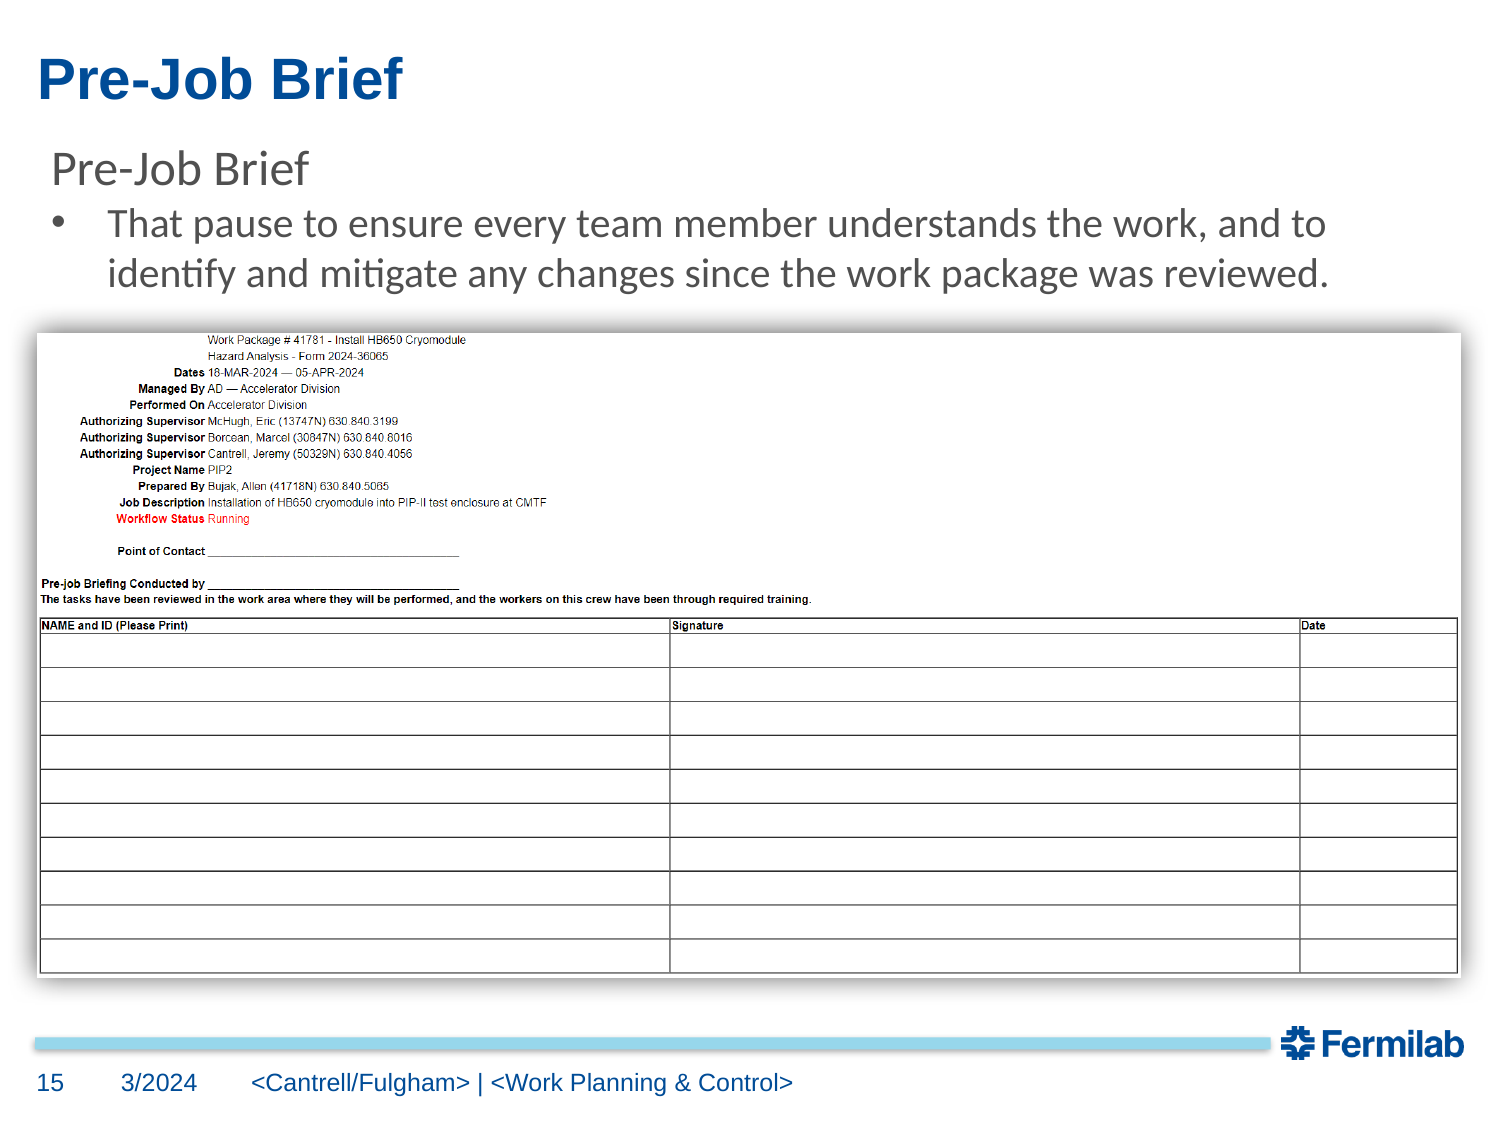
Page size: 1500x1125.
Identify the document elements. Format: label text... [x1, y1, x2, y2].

footer <Cantrell/Fulgham> | <Work Planning & Control> [251, 1066, 1279, 1107]
picture [1281, 1026, 1464, 1060]
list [37, 333, 1461, 978]
slide_number 15 [36, 1066, 105, 1106]
title Pre-Job Brief [37, 41, 1463, 112]
slide_number 3/2024 [120, 1066, 232, 1107]
text_box Pre-Job Brief That pause to ensure every team member understands the work, and to identify and mitigate any changes since the work package was reviewed. [36, 128, 1459, 304]
